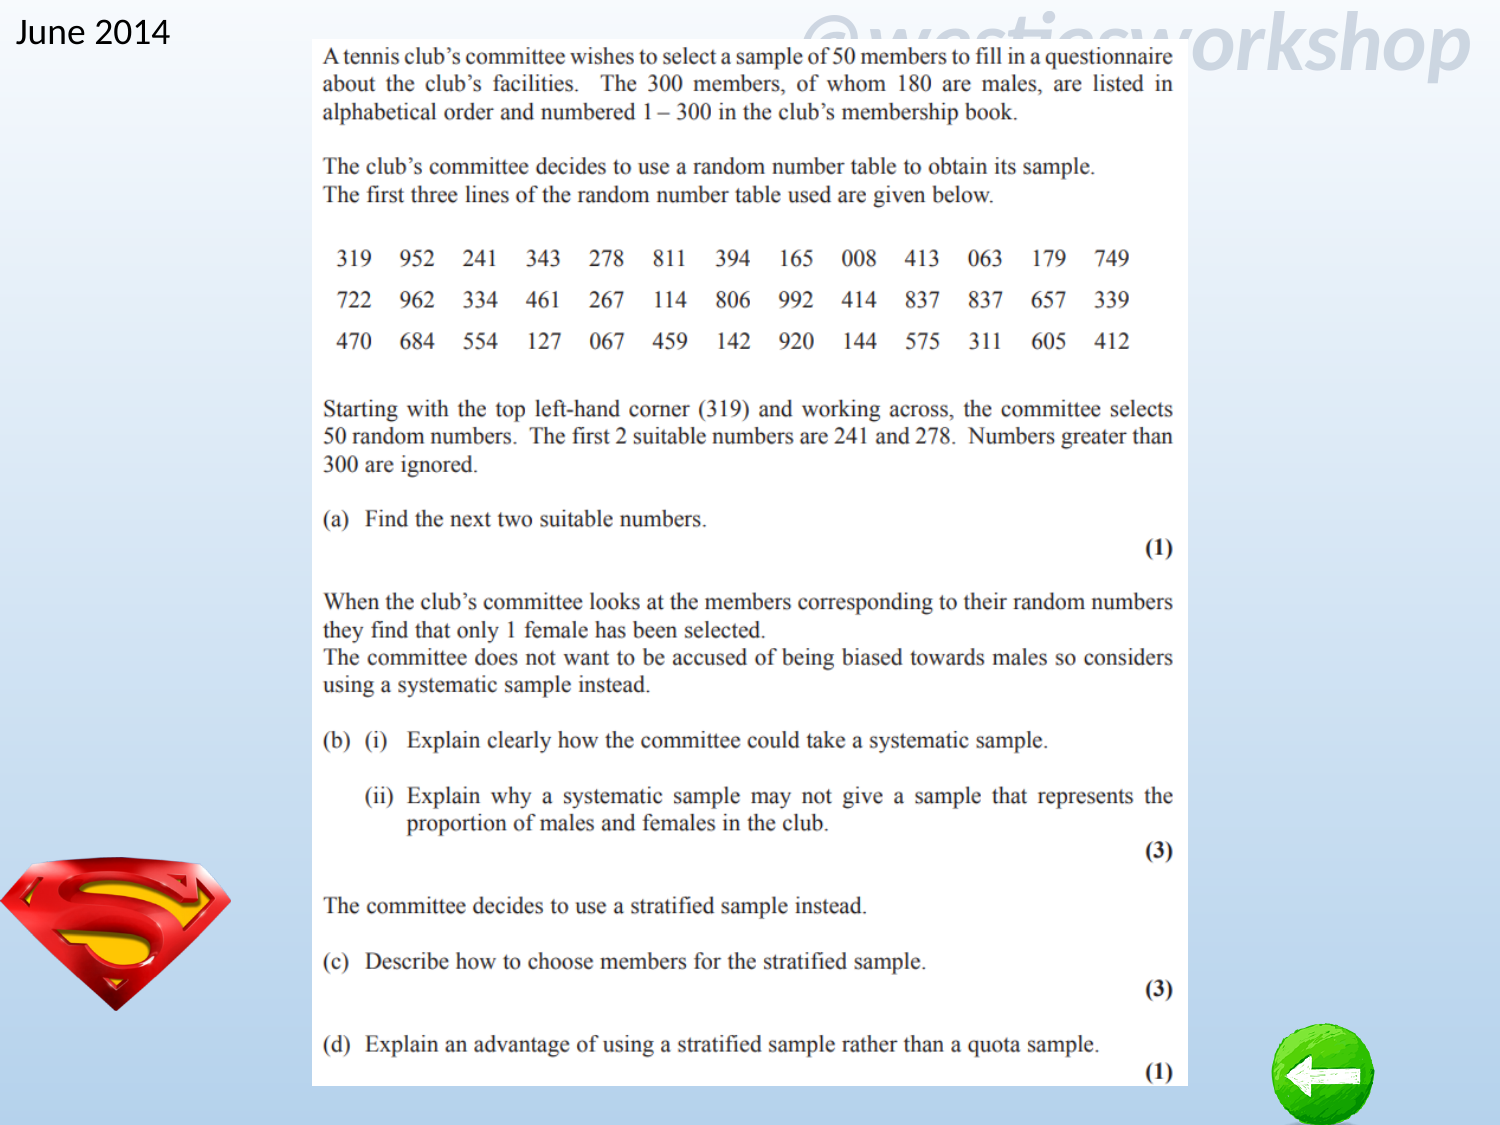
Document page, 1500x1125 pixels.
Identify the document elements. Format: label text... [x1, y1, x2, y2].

text_box June 2014 [1, 0, 186, 60]
picture [1269, 1023, 1376, 1125]
picture [312, 39, 1188, 1086]
picture [0, 857, 231, 1011]
